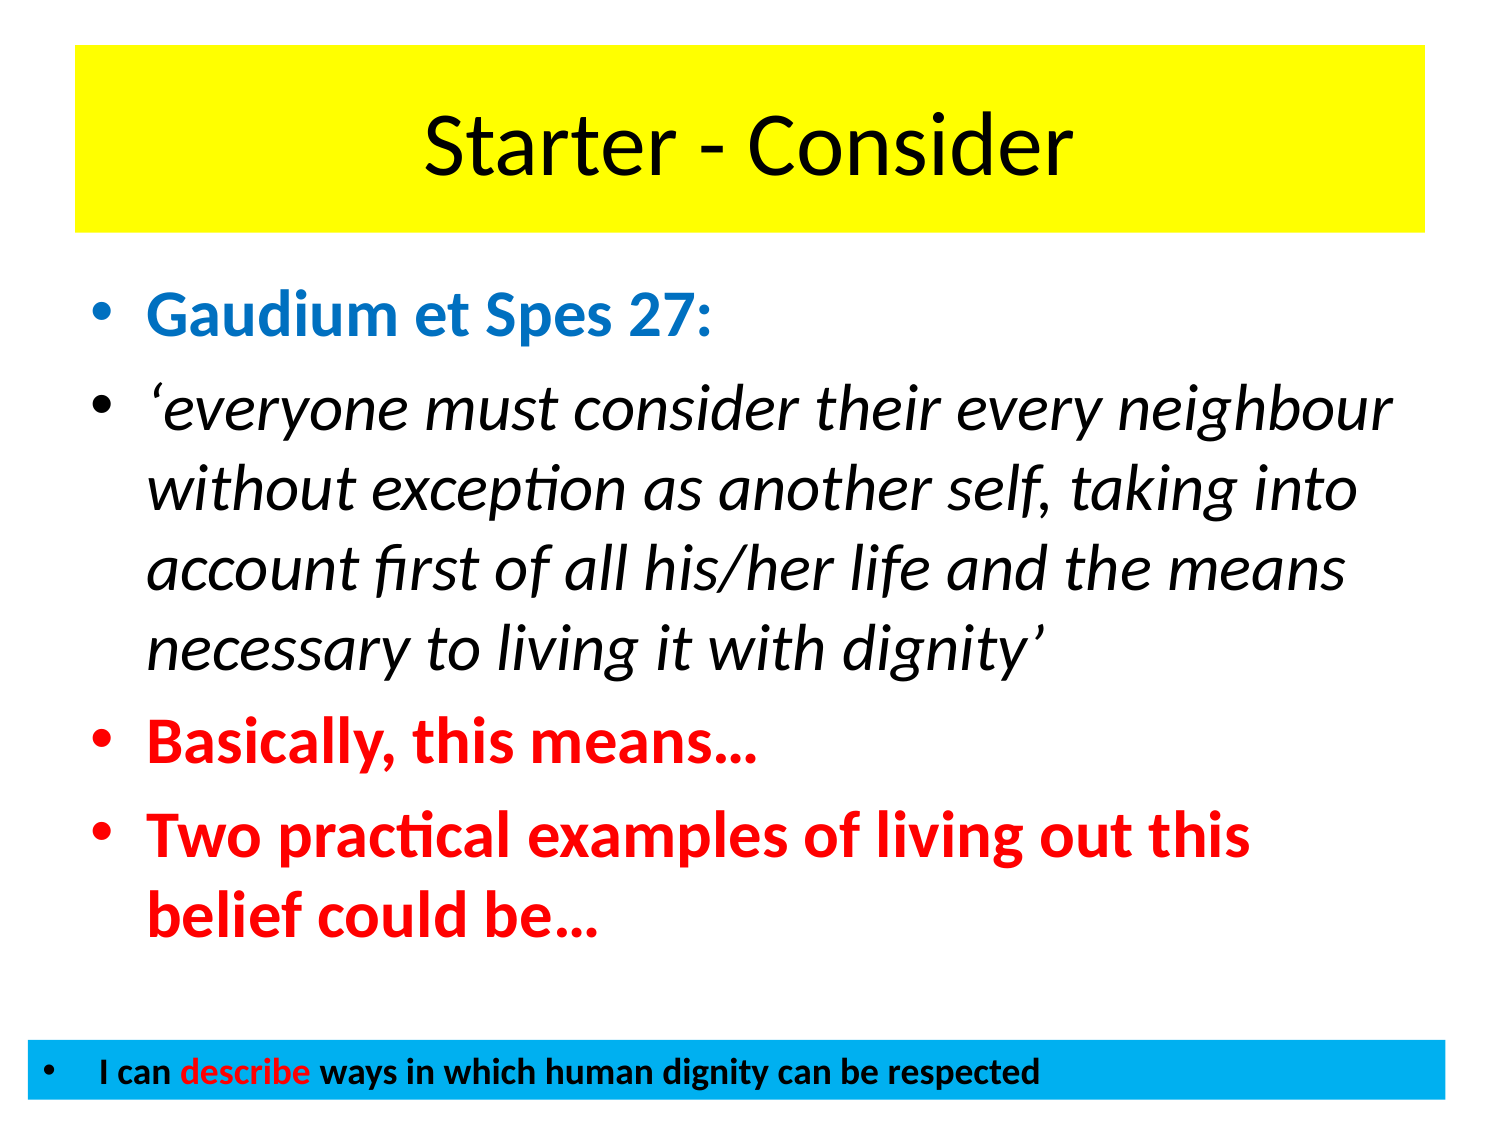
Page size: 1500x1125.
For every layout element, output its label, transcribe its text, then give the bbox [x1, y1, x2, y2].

text_box I can describe ways in which human dignity can be respected [27, 1039, 1446, 1100]
title Starter - Consider [75, 45, 1425, 233]
list Gaudium et Spes 27: ‘everyone must consider their every neighbour without exception as another self, taking into account first of all his/her life and the means necessary to living it with dignity’ Basically, this means… Two practical examples of living out this belief could be… [75, 262, 1425, 1005]
